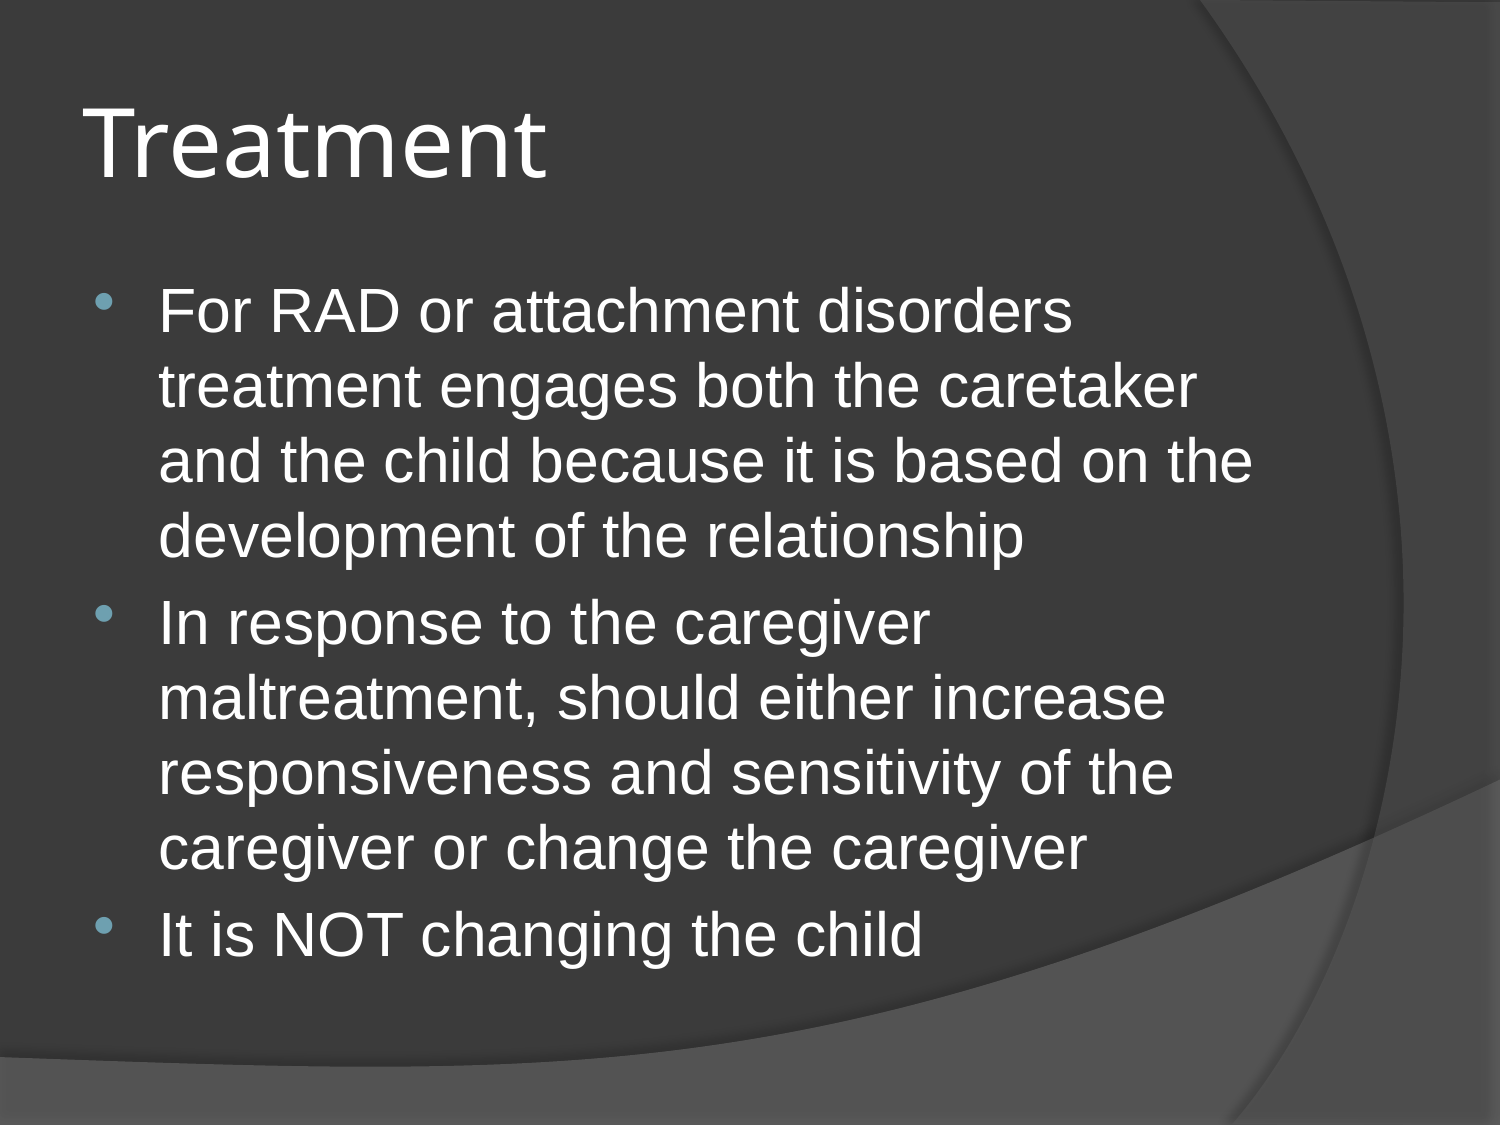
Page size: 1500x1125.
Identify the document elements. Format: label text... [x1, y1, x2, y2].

list For RAD or attachment disorders treatment engages both the caretaker and the child because it is based on the development of the relationship In response to the caregiver maltreatment, should either increase responsiveness and sensitivity of the caregiver or change the caregiver It is NOT changing the child [75, 262, 1300, 1005]
title Treatment [75, 45, 1300, 233]
